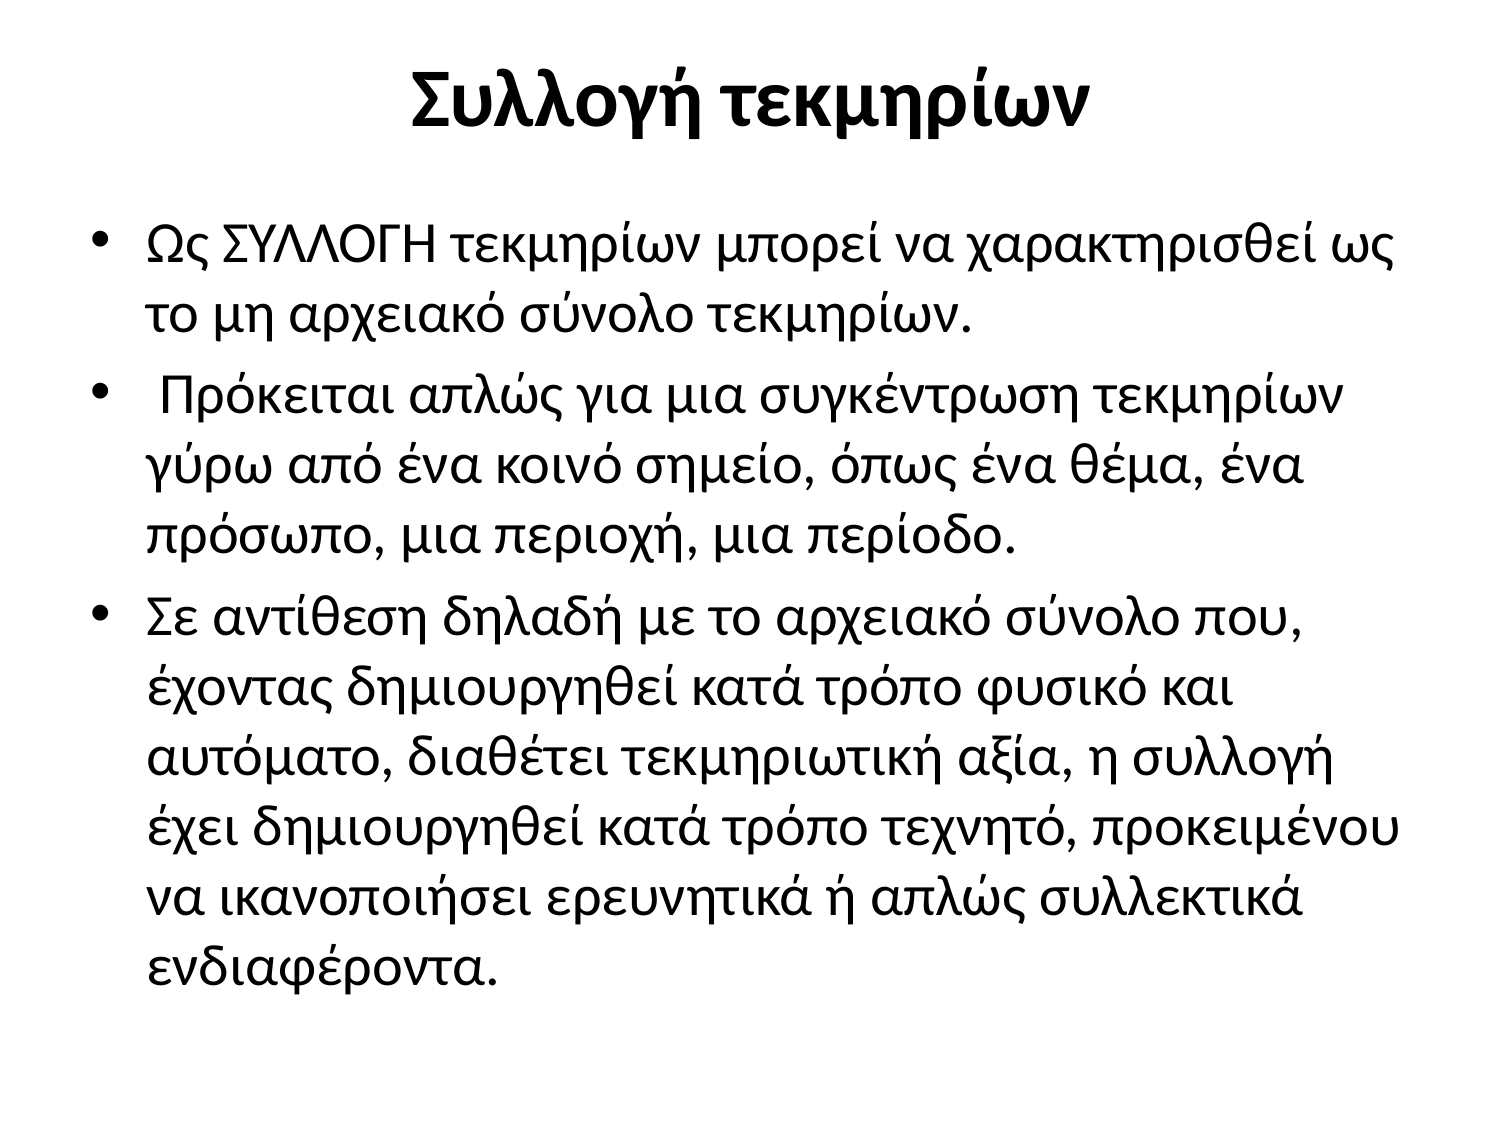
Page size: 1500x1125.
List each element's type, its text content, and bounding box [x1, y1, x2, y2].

list Ως ΣΥΛΛΟΓΗ τεκμηρίων μπορεί να χαρακτηρισθεί ως το μη αρχειακό σύνολο τεκμηρίων. Πρόκειται απλώς για μια συγκέντρωση τεκμηρίων γύρω από ένα κοινό σημείο, όπως ένα θέμα, ένα πρόσωπο, μια περιοχή, μια περίοδο. Σε αντίθεση δηλαδή με το αρχειακό σύνολο που, έχοντας δημιουργηθεί κατά τρόπο φυσικό και αυτόματο, διαθέτει τεκμηριωτική αξία, η συλλογή έχει δημιουργηθεί κατά τρόπο τεχνητό, προκειμένου να ικανοποιήσει ερευνητικά ή απλώς συλλεκτικά ενδιαφέροντα. [75, 196, 1425, 1024]
title Συλλογή τεκμηρίων [76, 19, 1427, 169]
